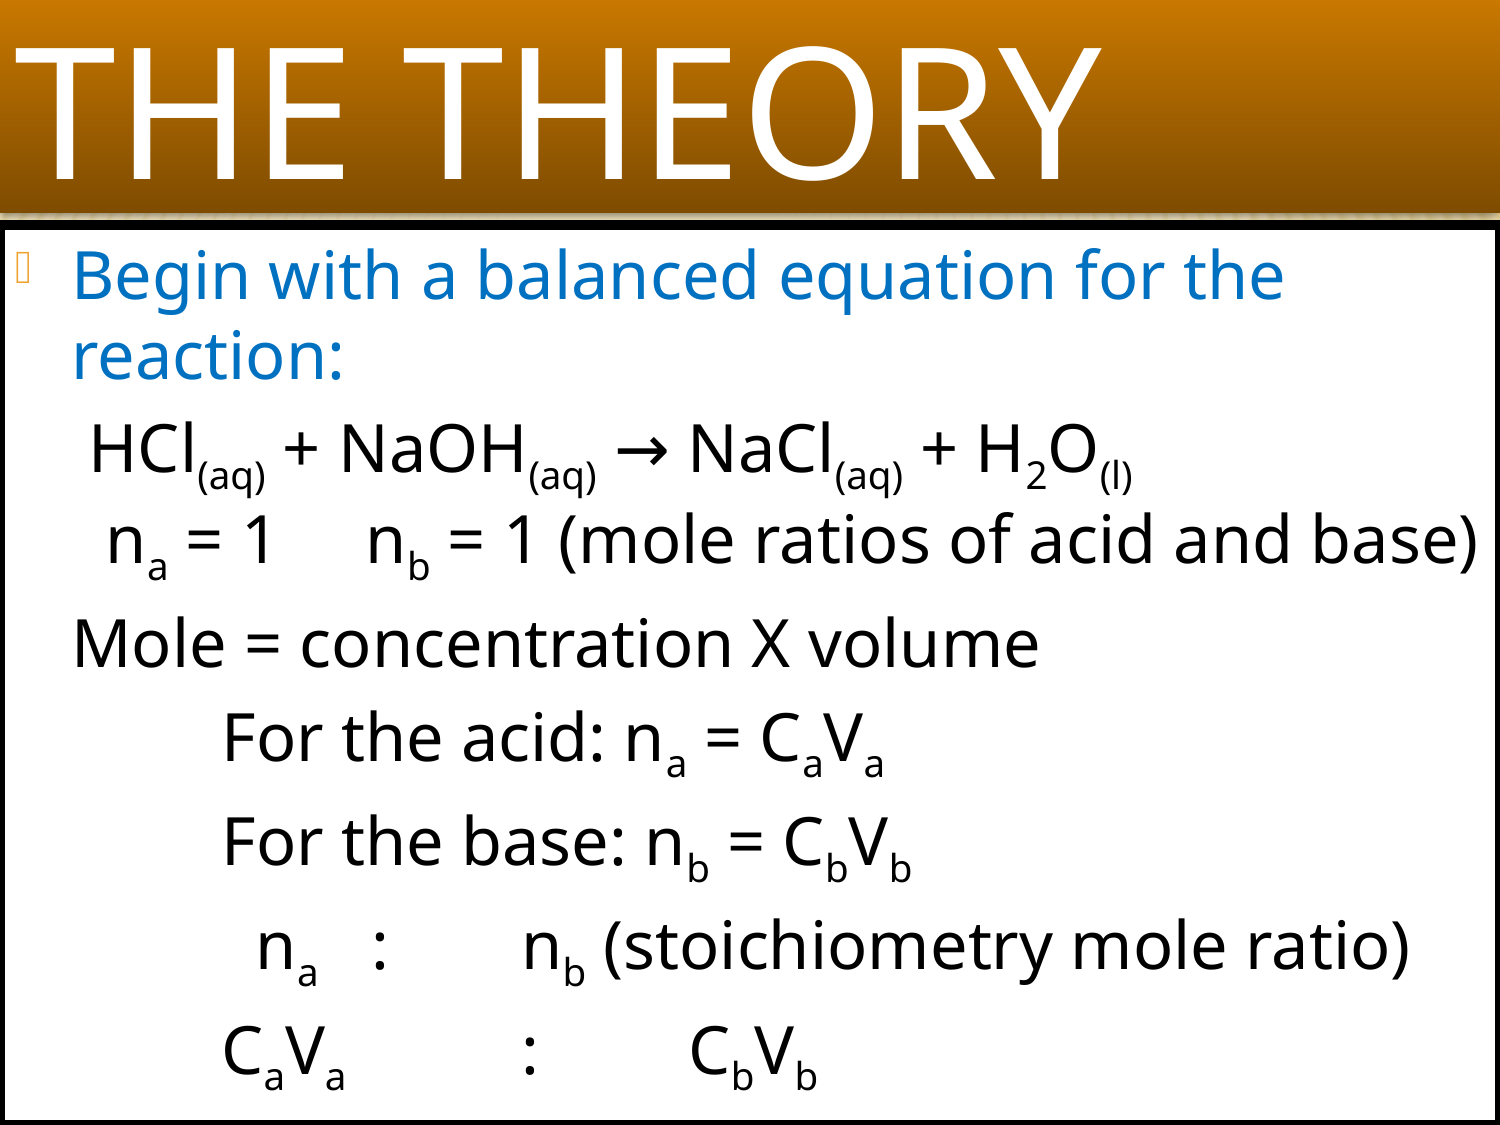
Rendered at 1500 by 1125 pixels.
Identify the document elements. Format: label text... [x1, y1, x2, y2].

title The theory [0, 0, 1500, 213]
list Begin with a balanced equation for the reaction: HCl(aq) + NaOH(aq) → NaCl(aq) + H2O(l) na = 1 nb = 1 (mole ratios of acid and base) Mole = concentration X volume For the acid: na = CaVa For the base: nb = CbVb na : nb (stoichiometry mole ratio) CaVa : CbVb [0, 220, 1500, 1125]
